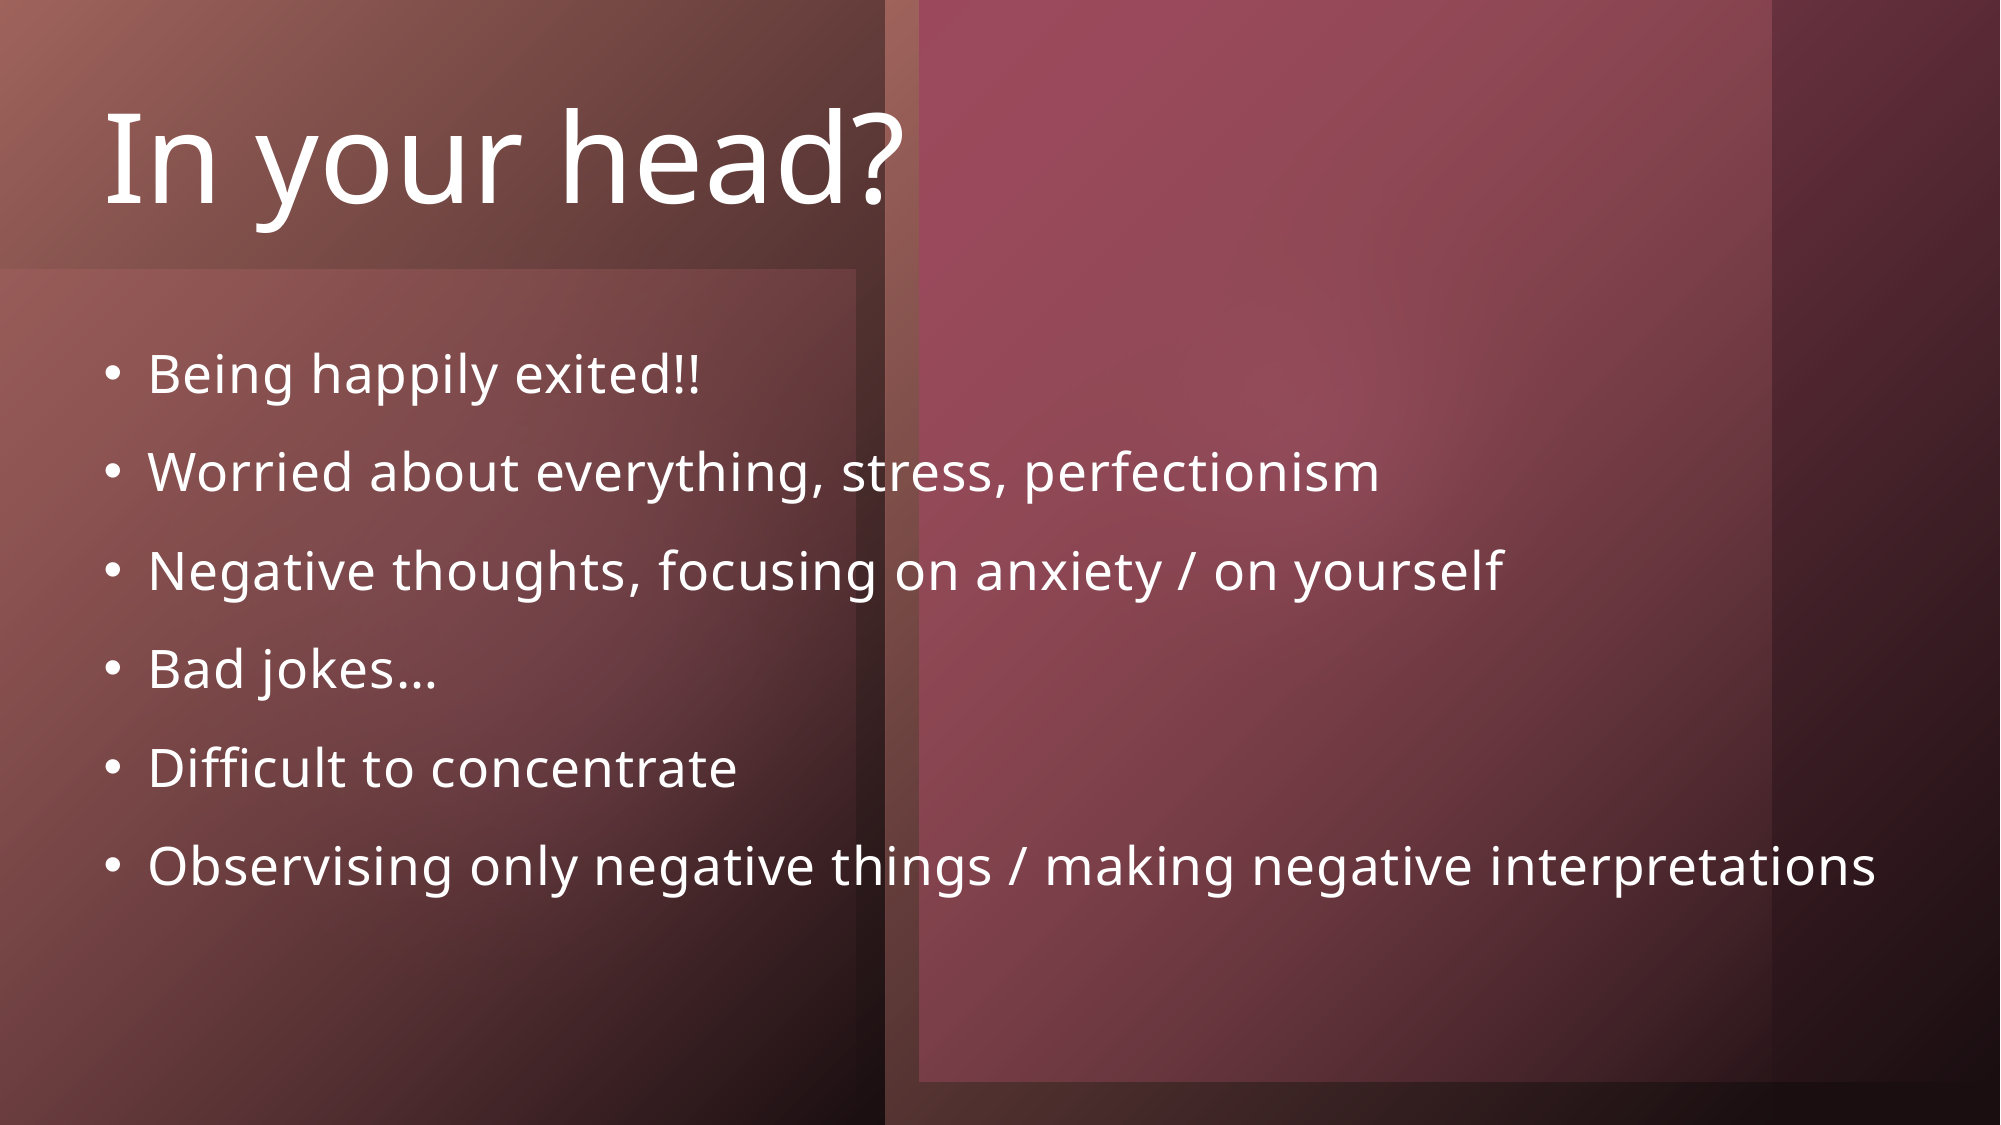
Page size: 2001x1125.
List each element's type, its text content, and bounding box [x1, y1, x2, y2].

list Being happily exited!! Worried about everything, stress, perfectionism Negative thoughts, focusing on anxiety / on yourself Bad jokes… Difficult to concentrate Observising only negative things / making negative interpretations [88, 317, 1910, 938]
title In your head? [88, 88, 1910, 317]
